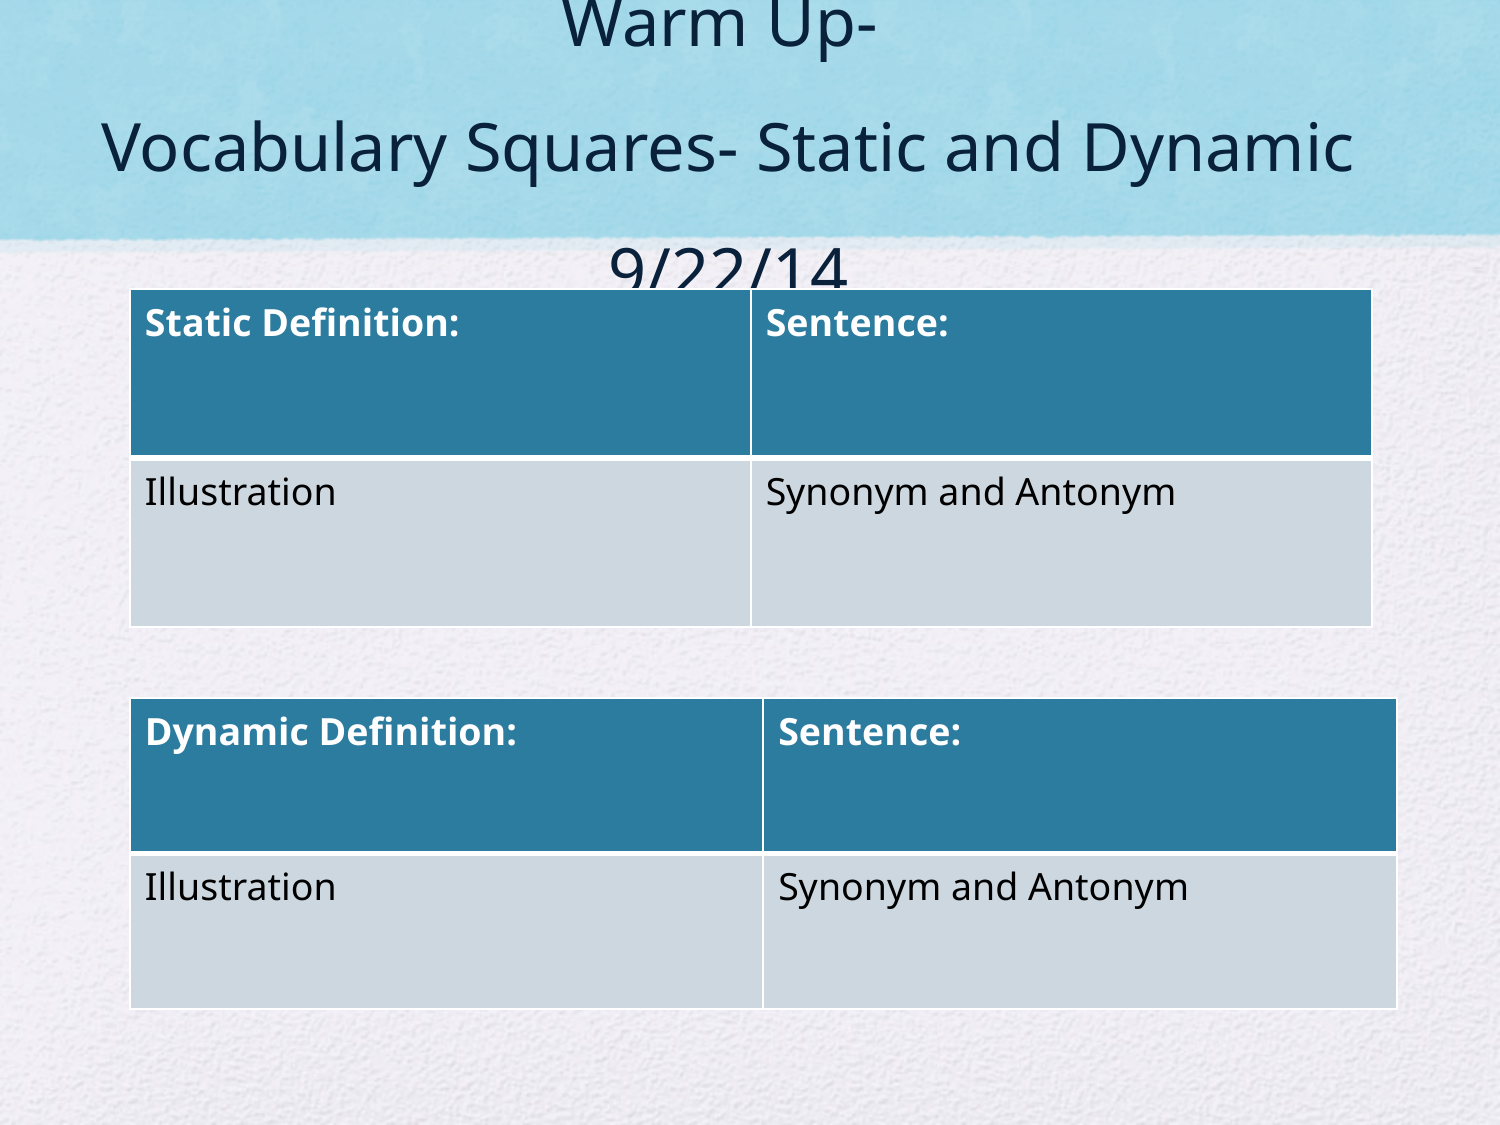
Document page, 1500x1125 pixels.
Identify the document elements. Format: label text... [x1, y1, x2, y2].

table_cell Synonym and Antonym [752, 461, 1371, 626]
picture [0, 225, 1500, 1125]
title Warm Up- Vocabulary Squares- Static and Dynamic 9/22/14 [27, 6, 1430, 239]
table_header Sentence: [764, 699, 1396, 851]
table_cell Illustration [131, 461, 750, 626]
table_cell Illustration [131, 856, 762, 1008]
table_header Dynamic Definition: [131, 699, 762, 851]
table_header Static Definition: [131, 290, 750, 455]
table_header Sentence: [752, 290, 1371, 455]
table_cell Synonym and Antonym [764, 856, 1396, 1008]
